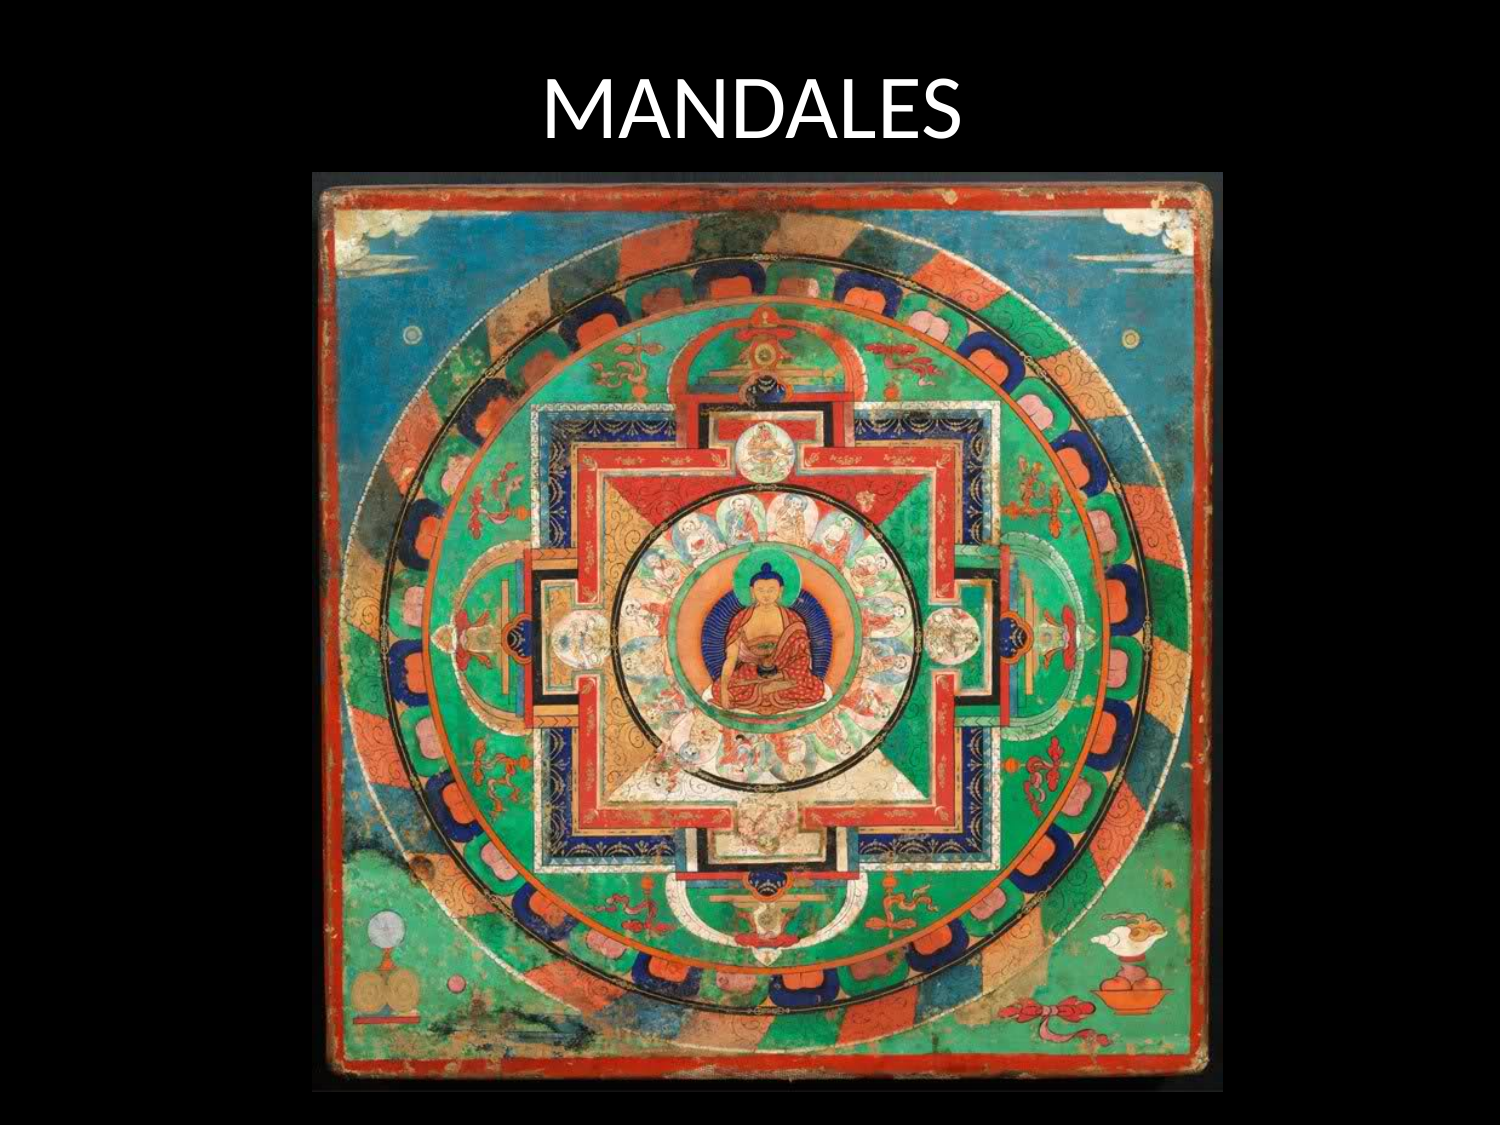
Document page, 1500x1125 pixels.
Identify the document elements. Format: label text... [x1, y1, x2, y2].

title MANDALES [76, 19, 1427, 186]
picture [312, 172, 1223, 1093]
